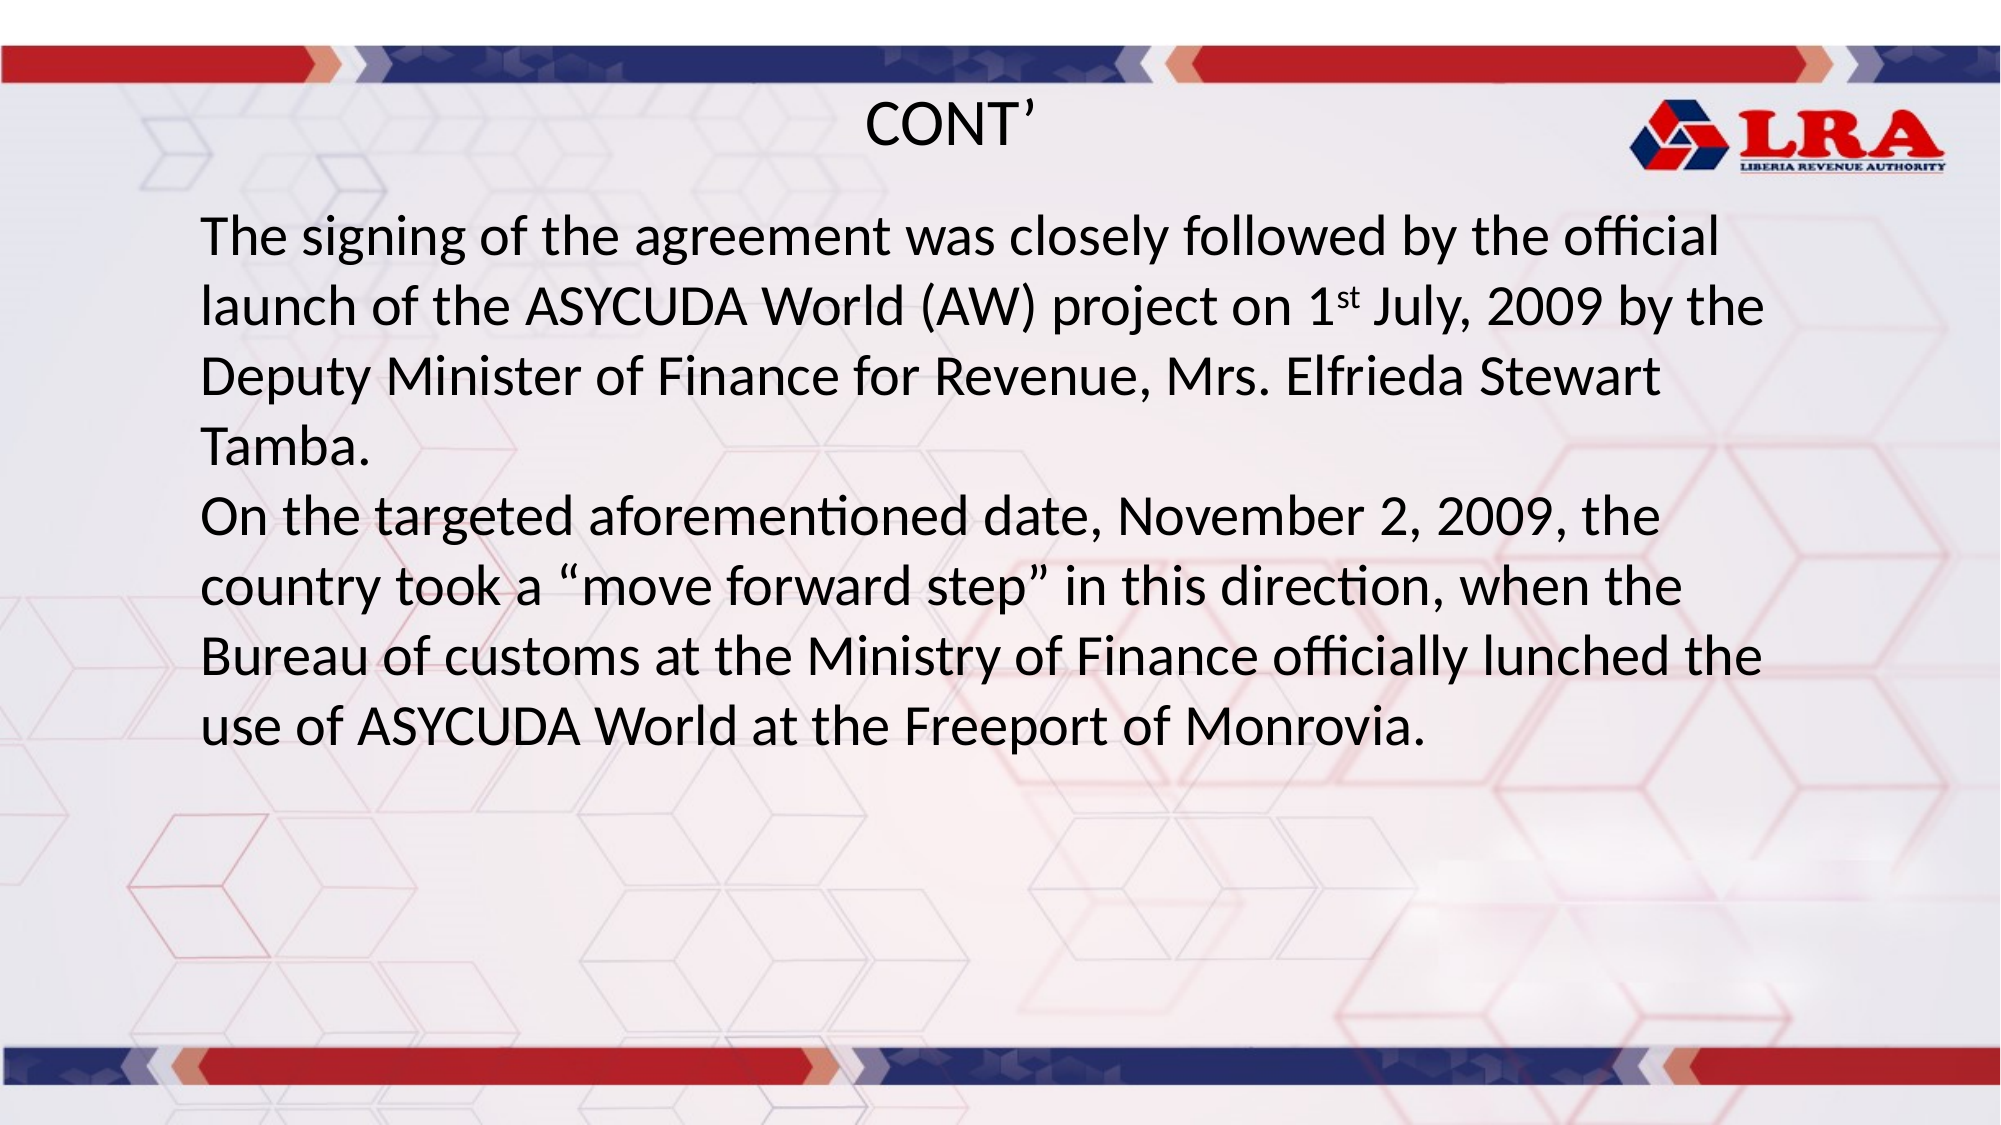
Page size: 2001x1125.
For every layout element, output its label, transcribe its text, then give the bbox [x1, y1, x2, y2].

picture [0, 0, 2001, 1125]
text_box CONT’ [850, 71, 1054, 167]
text_box The signing of the agreement was closely followed by the official launch of the ASYCUDA World (AW) project on 1st July, 2009 by the Deputy Minister of Finance for Revenue, Mrs. Elfrieda Stewart Tamba. On the targeted aforementioned date, November 2, 2009, the country took a “move forward step” in this direction, when the Bureau of customs at the Ministry of Finance officially lunched the use of ASYCUDA World at the Freeport of Monrovia. [185, 190, 1813, 835]
